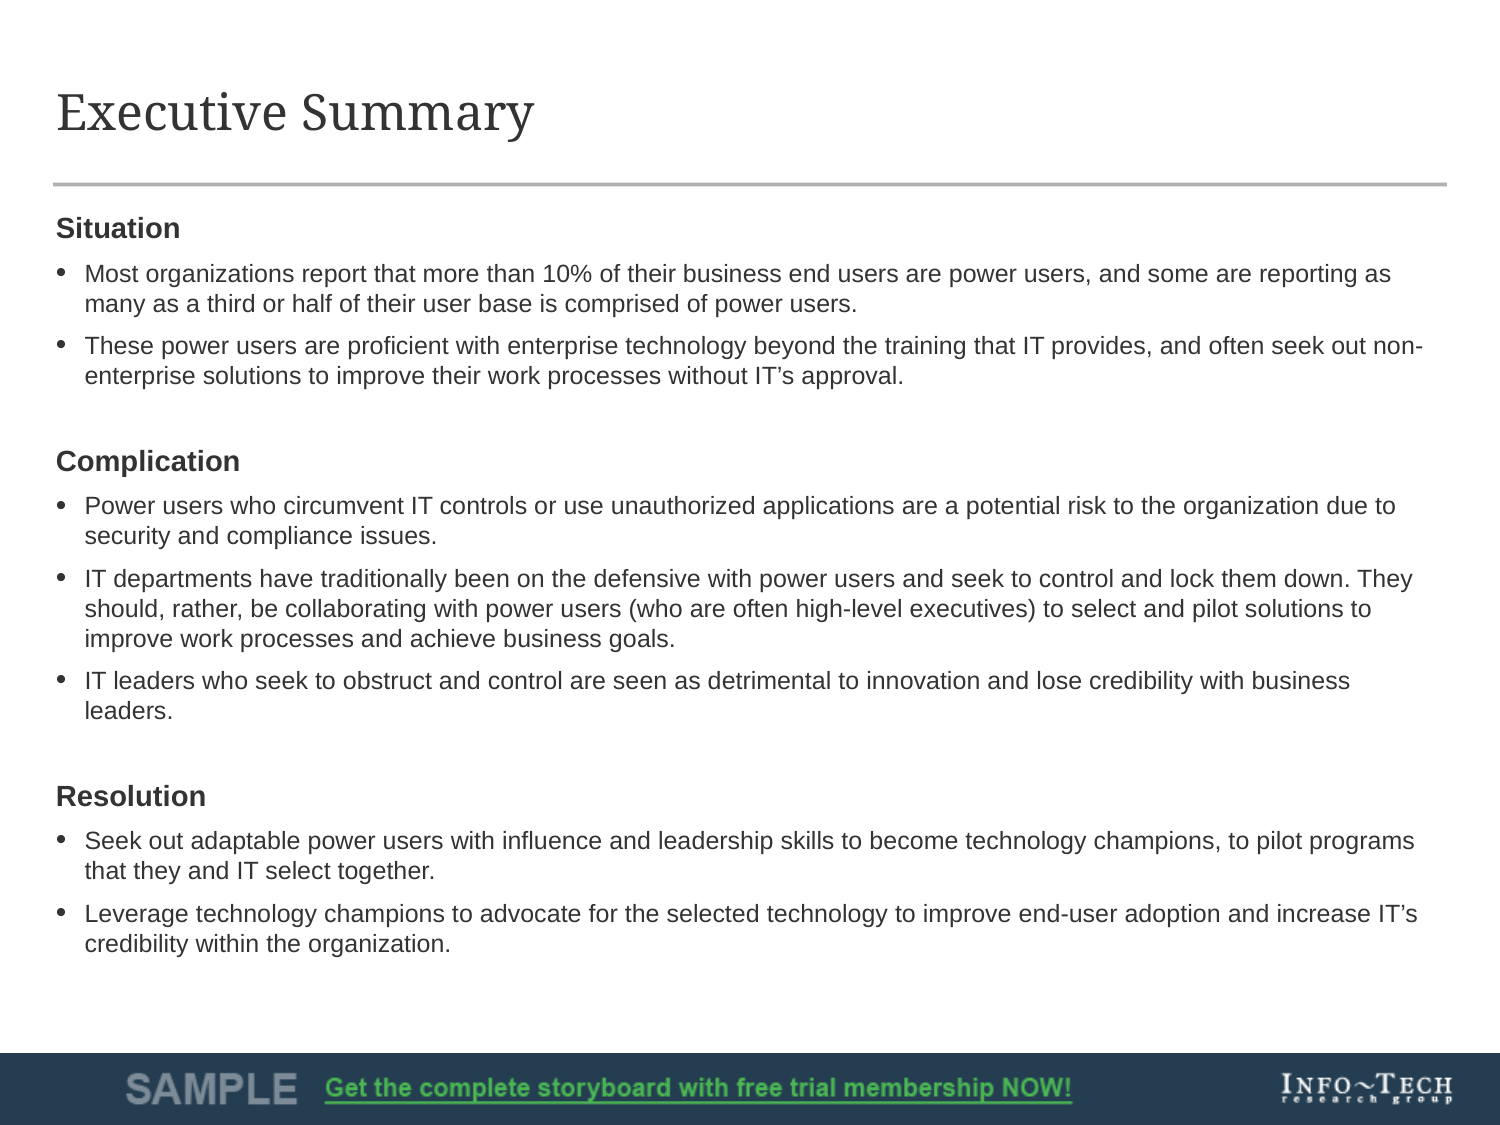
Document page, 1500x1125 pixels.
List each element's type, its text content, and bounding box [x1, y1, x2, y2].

title Executive Summary [41, 42, 1457, 185]
list Situation Most organizations report that more than 10% of their business end users are power users, and some are reporting as many as a third or half of their user base is comprised of power users. These power users are proficient with enterprise technology beyond the training that IT provides, and often seek out non-enterprise solutions to improve their work processes without IT’s approval. Complication Power users who circumvent IT controls or use unauthorized applications are a potential risk to the organization due to security and compliance issues. IT departments have traditionally been on the defensive with power users and seek to control and lock them down. They should, rather, be collaborating with power users (who are often high-level executives) to select and pilot solutions to improve work processes and achieve business goals. IT leaders who seek to obstruct and control are seen as detrimental to innovation and lose credibility with business leaders. Resolution Seek out adaptable power users with influence and leadership skills to become technology champions, to pilot programs that they and IT select together. Leverage technology champions to advocate for the selected technology to improve end-user adoption and increase IT’s credibility within the organization. [40, 201, 1457, 1019]
picture [0, 1052, 1500, 1125]
